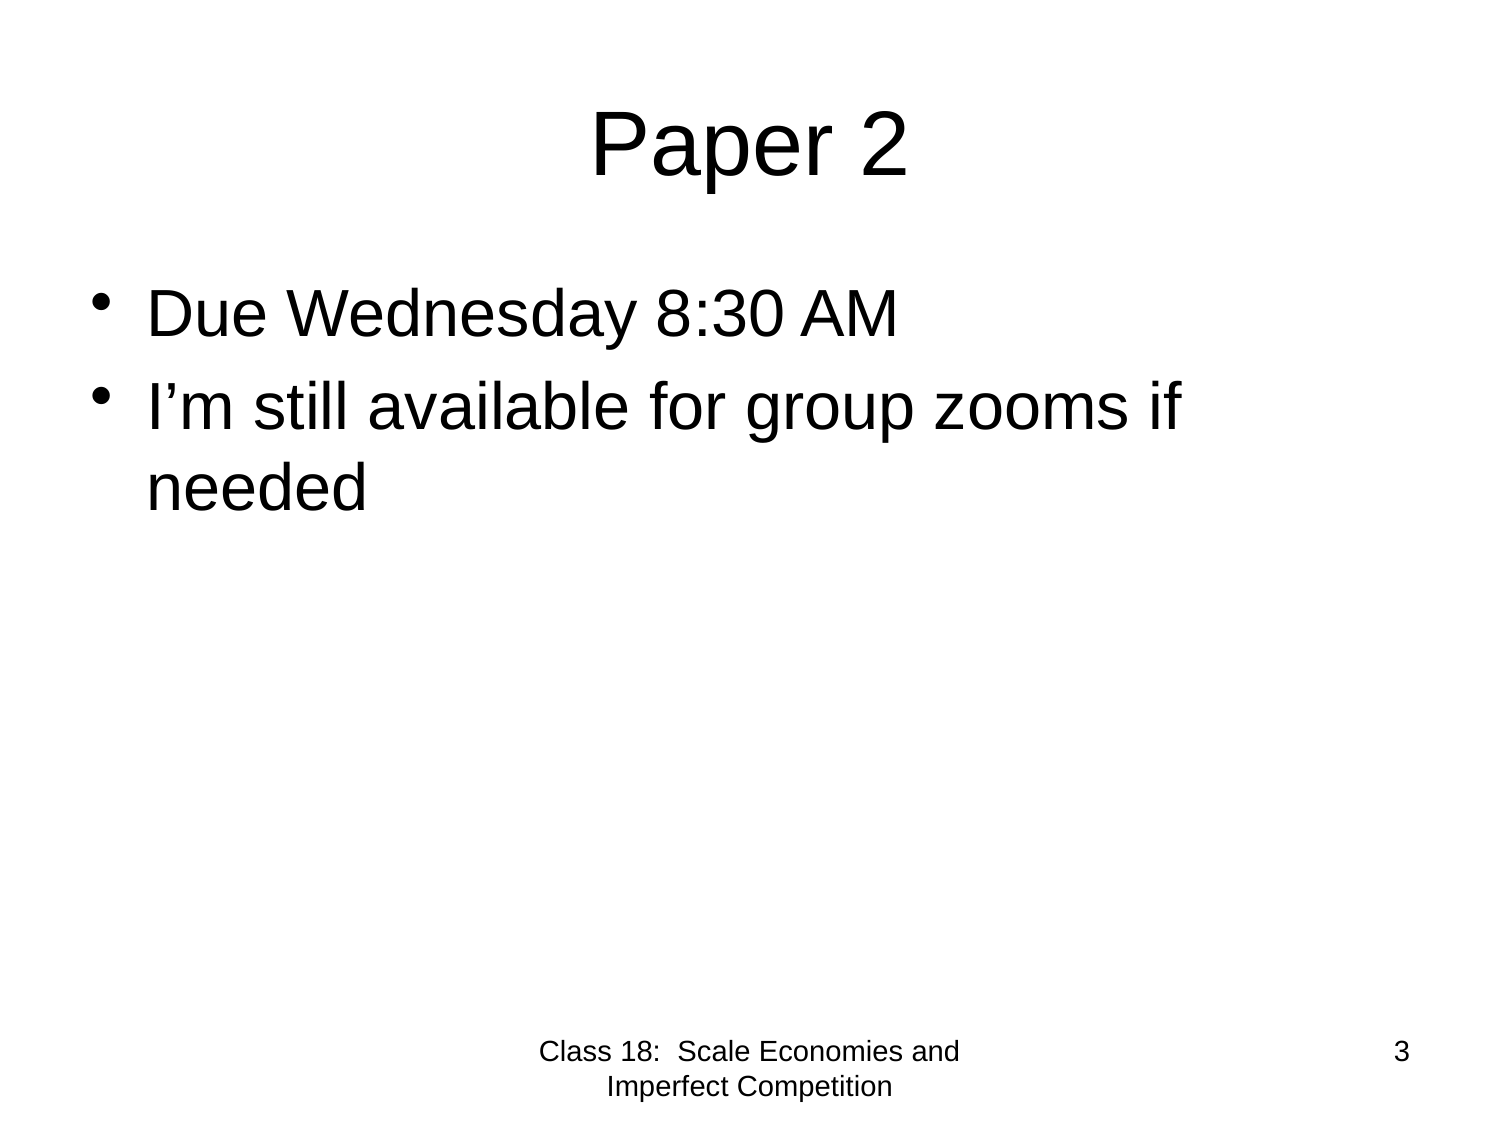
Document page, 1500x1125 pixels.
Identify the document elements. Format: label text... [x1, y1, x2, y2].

slide_number 3 [1074, 1024, 1426, 1103]
footer Class 18: Scale Economies and Imperfect Competition [512, 1024, 988, 1103]
title Paper 2 [74, 44, 1426, 233]
list Due Wednesday 8:30 AM I’m still available for group zooms if needed [74, 262, 1426, 1006]
